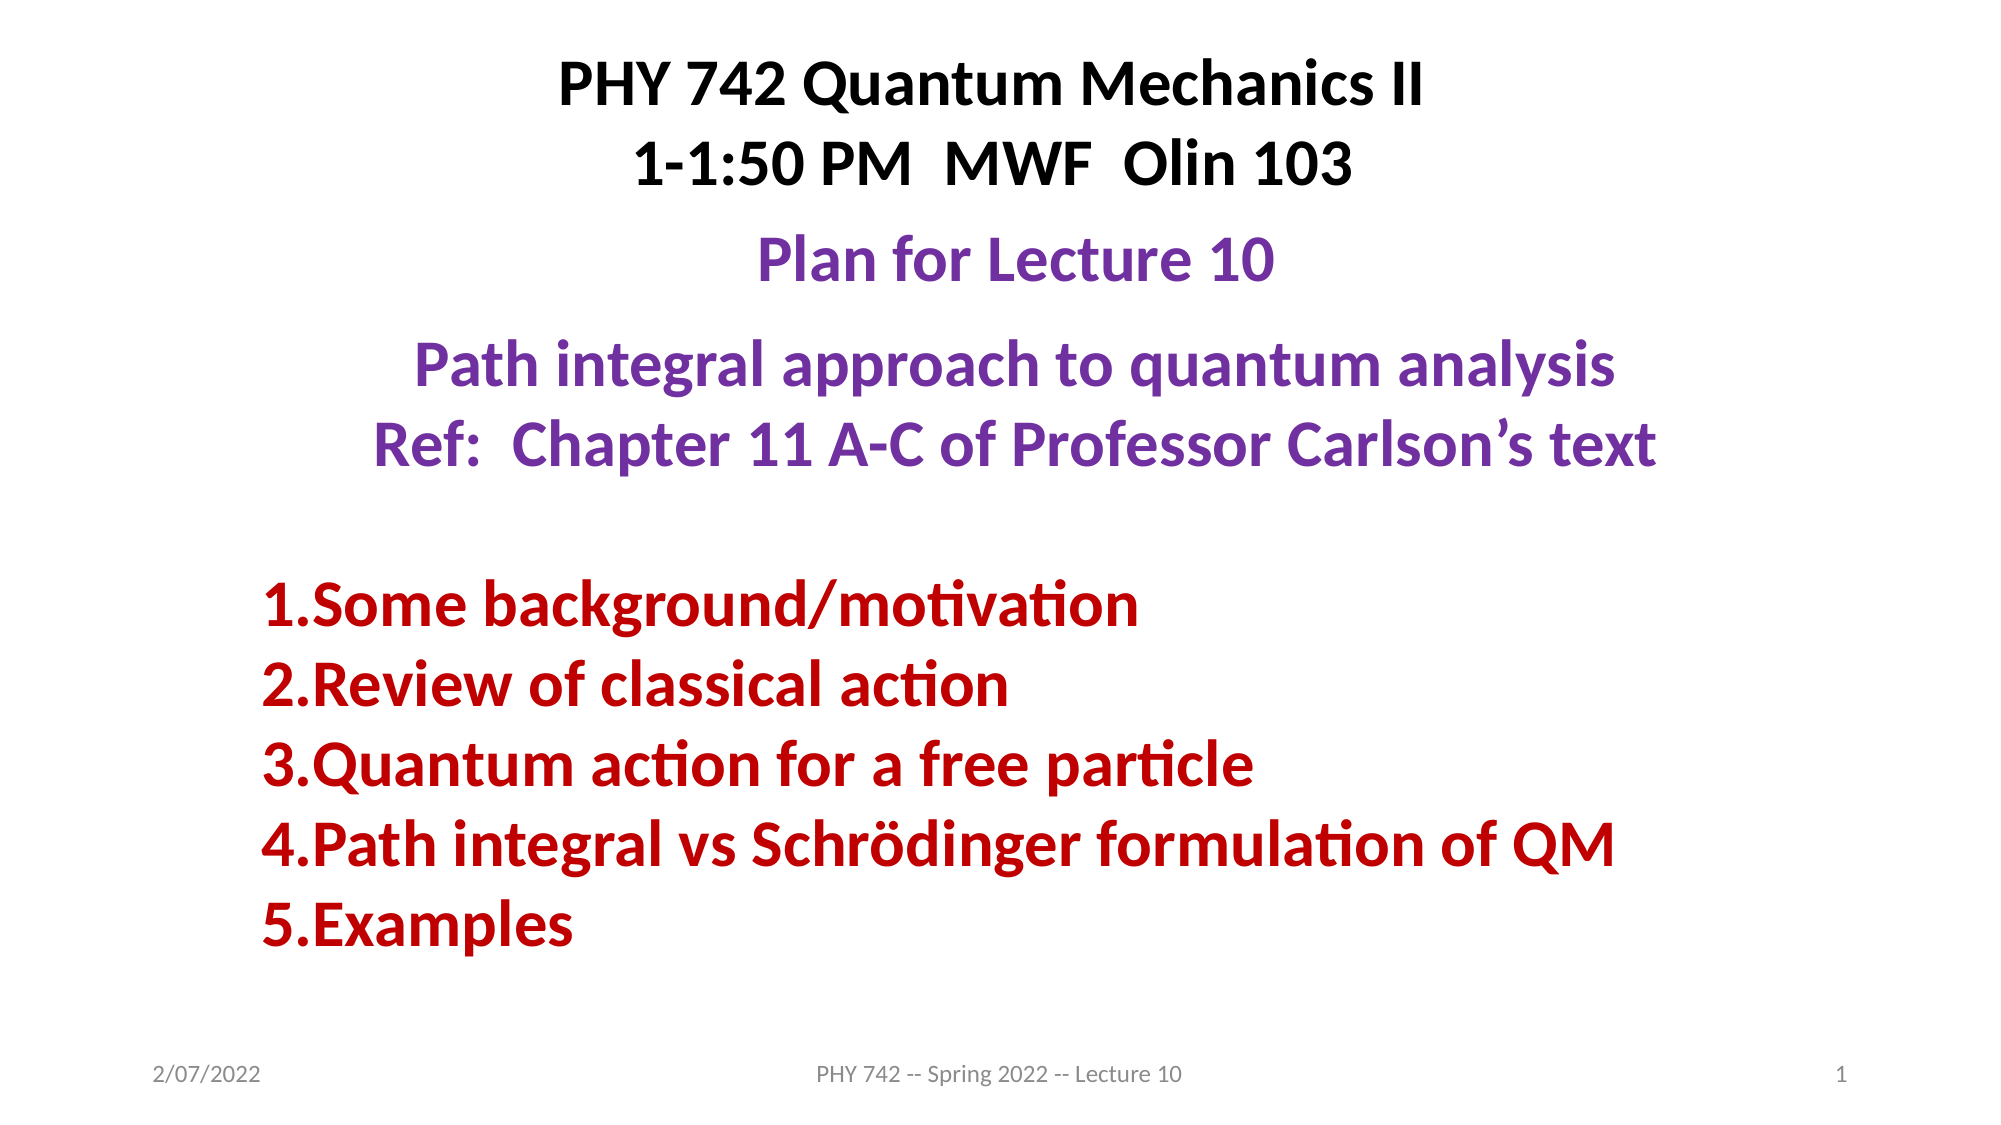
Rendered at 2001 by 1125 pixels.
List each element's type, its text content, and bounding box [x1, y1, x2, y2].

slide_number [137, 1042, 588, 1103]
text_box Plan for Lecture 10 Path integral approach to quantum analysis Ref: Chapter 11 A-C of Professor Carlson’s text Some background/motivation Review of classical action Quantum action for a free particle Path integral vs Schrödinger formulation of QM Examples [246, 207, 1787, 968]
text_box PHY 742 Quantum Mechanics II 1-1:50 PM MWF Olin 103 [153, 31, 1832, 206]
slide_number 1 [1412, 1042, 1863, 1103]
footer PHY 742 -- Spring 2022 -- Lecture 10 [662, 1042, 1338, 1103]
